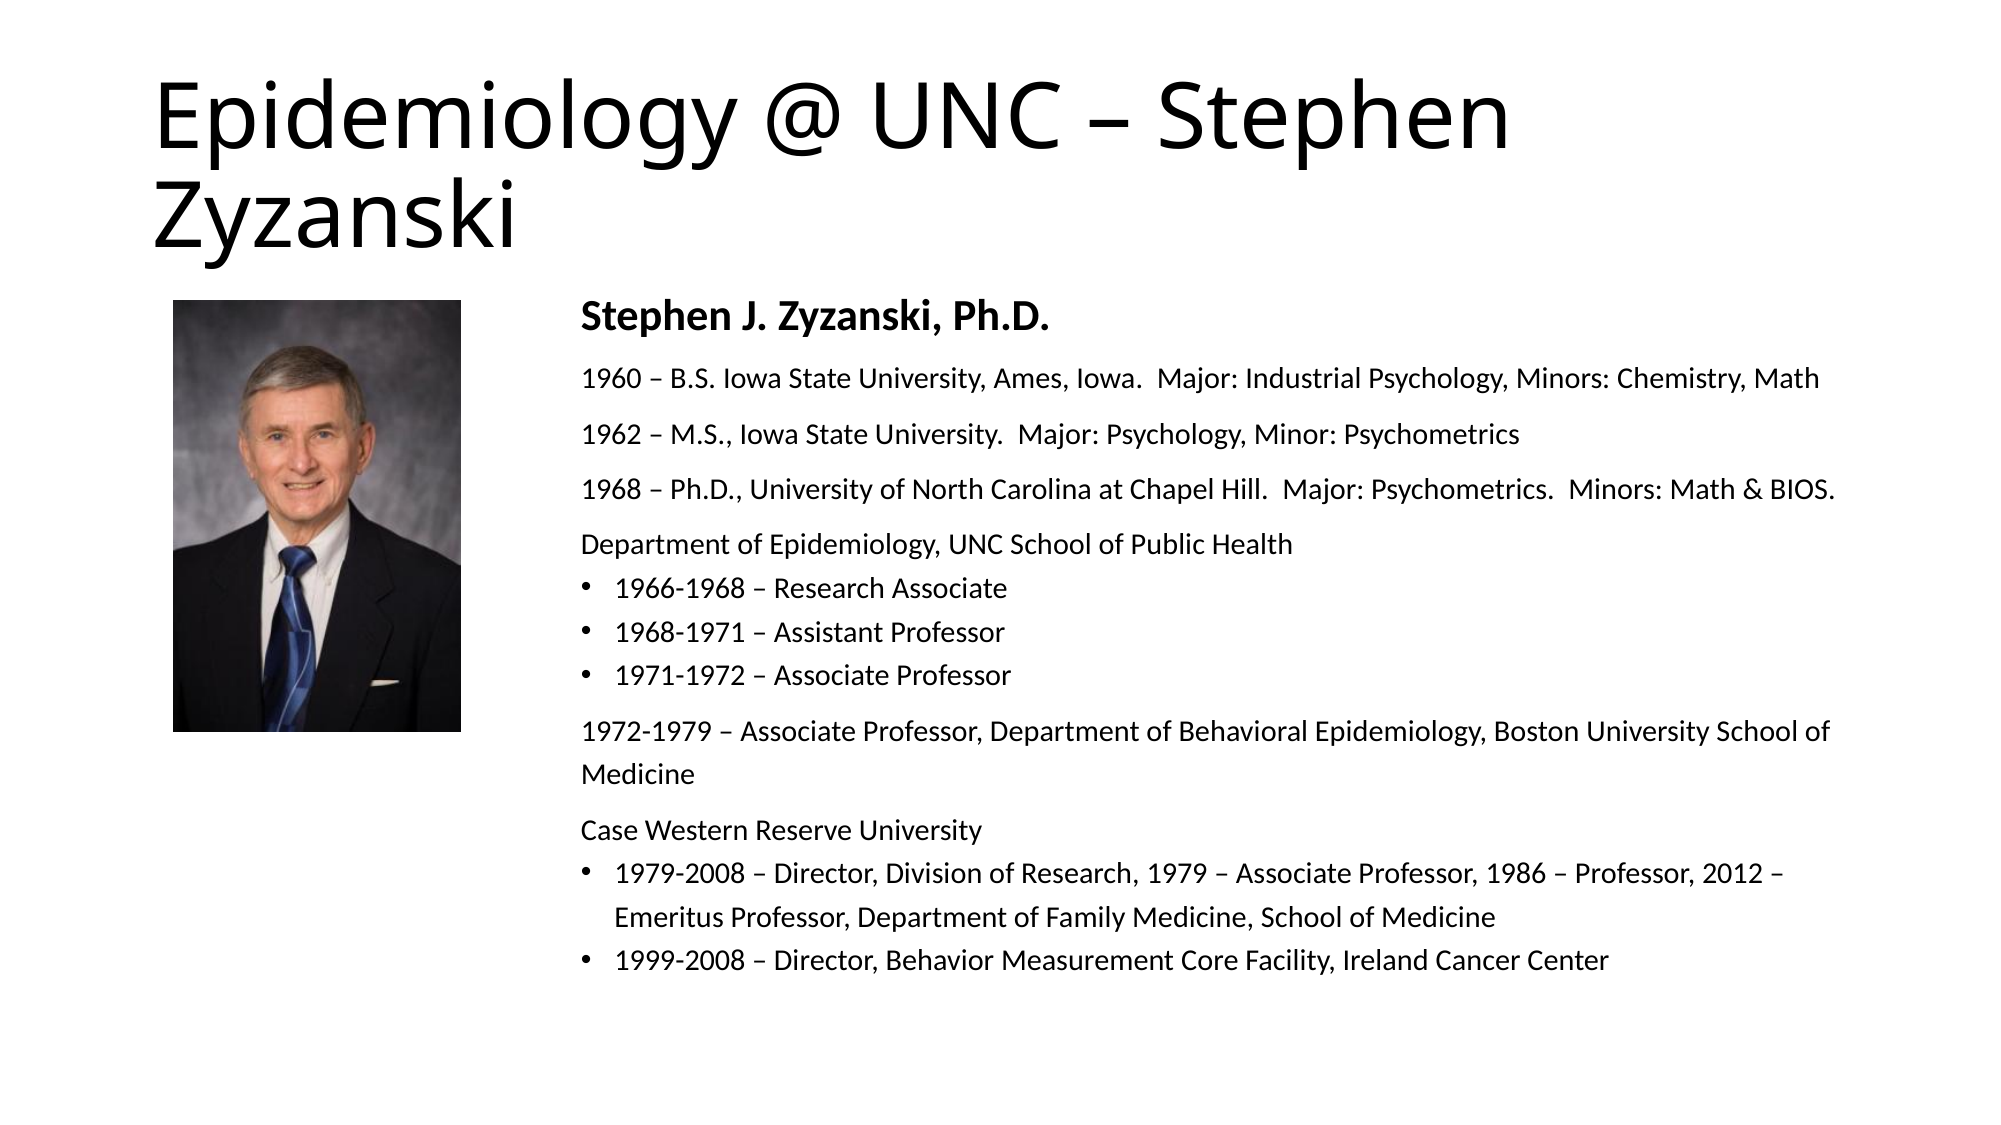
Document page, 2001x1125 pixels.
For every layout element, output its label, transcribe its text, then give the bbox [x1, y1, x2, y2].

list Stephen J. Zyzanski, Ph.D. 1960 – B.S. Iowa State University, Ames, Iowa. Major: Industrial Psychology, Minors: Chemistry, Math 1962 – M.S., Iowa State University. Major: Psychology, Minor: Psychometrics 1968 – Ph.D., University of North Carolina at Chapel Hill. Major: Psychometrics. Minors: Math & BIOS. Department of Epidemiology, UNC School of Public Health 1966-1968 – Research Associate 1968-1971 – Assistant Professor 1971-1972 – Associate Professor 1972-1979 – Associate Professor, Department of Behavioral Epidemiology, Boston University School of Medicine Case Western Reserve University 1979-2008 – Director, Division of Research, 1979 – Associate Professor, 1986 – Professor, 2012 – Emeritus Professor, Department of Family Medicine, School of Medicine 1999-2008 – Director, Behavior Measurement Core Facility, Ireland Cancer Center [565, 273, 1863, 1066]
title Epidemiology @ UNC – Stephen Zyzanski [137, 59, 1863, 278]
picture [173, 300, 461, 732]
